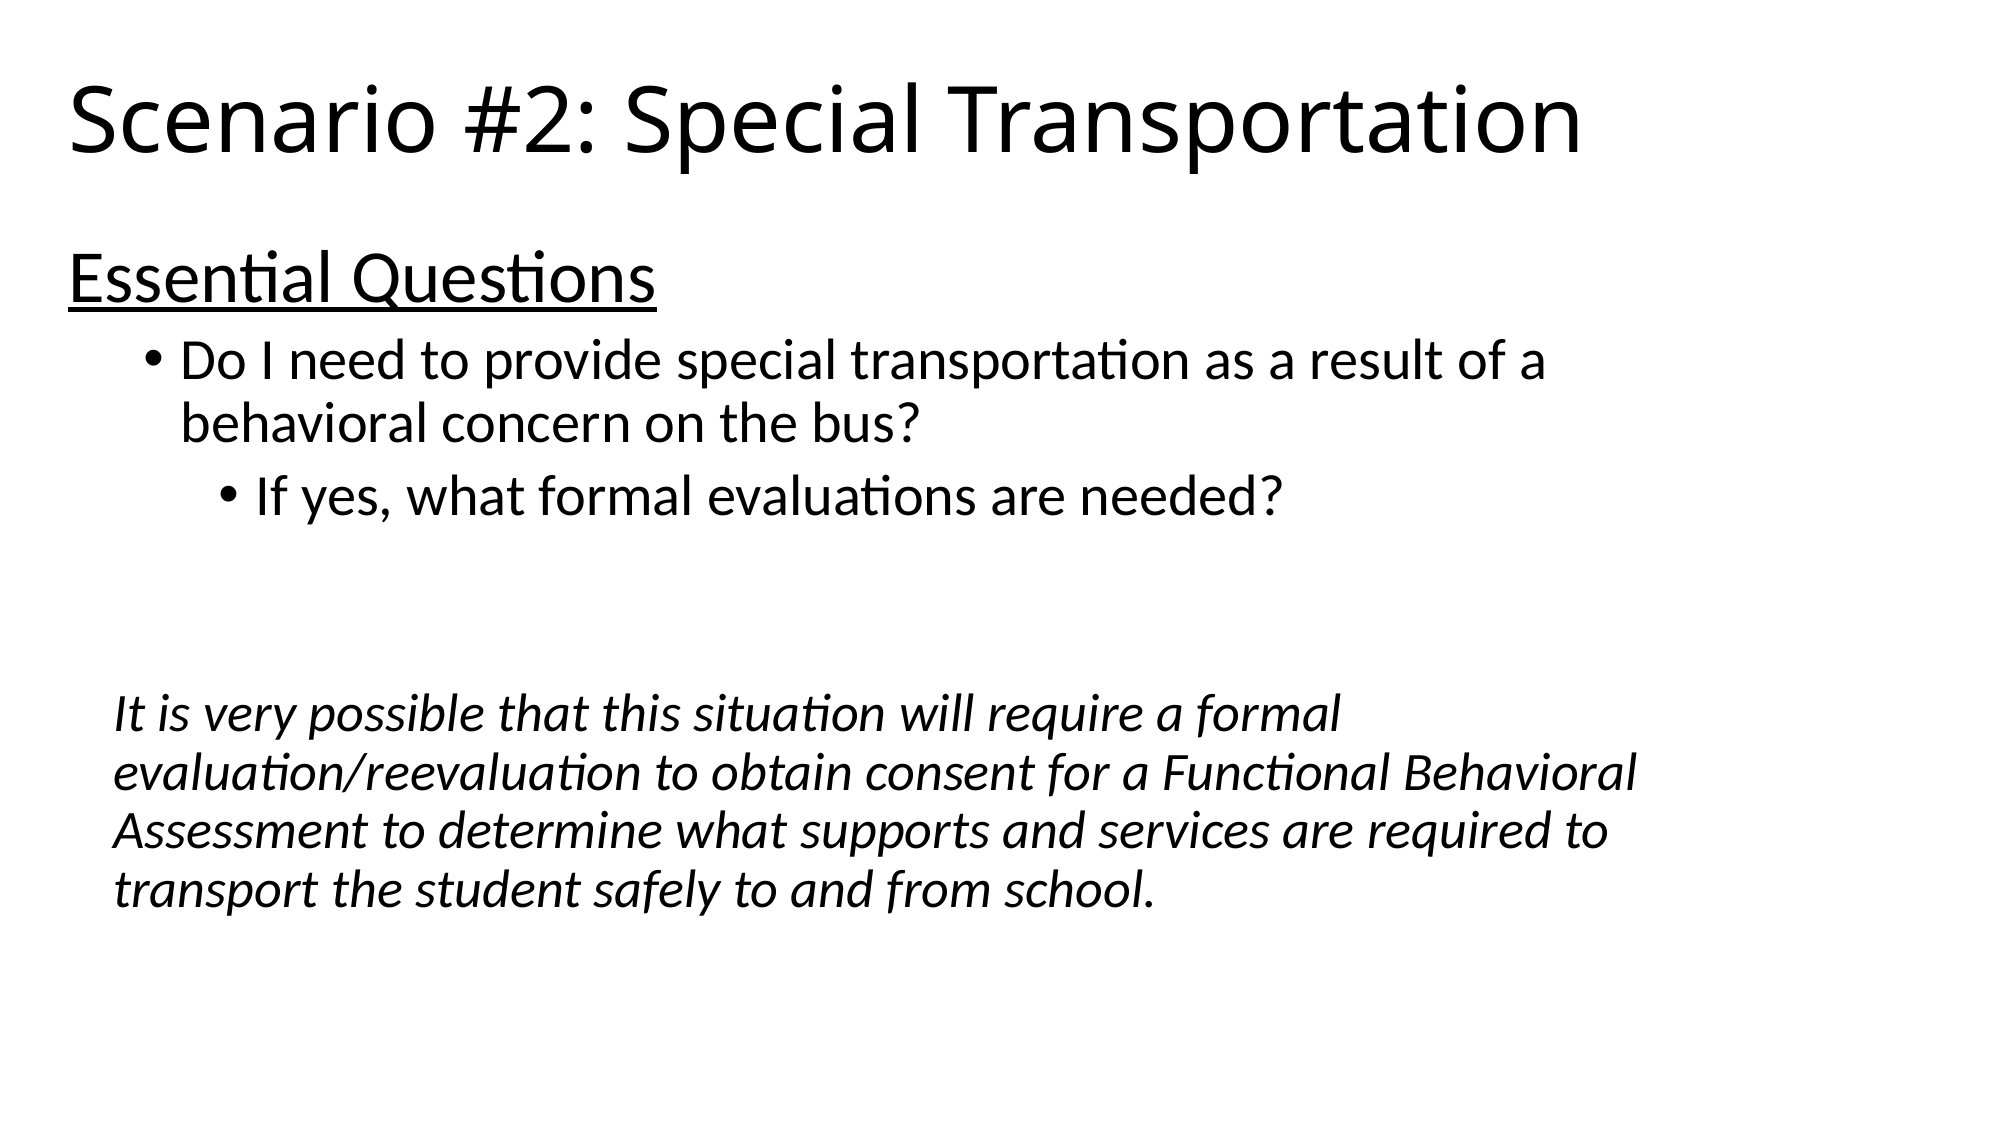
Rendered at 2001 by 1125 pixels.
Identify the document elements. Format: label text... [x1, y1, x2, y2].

list Essential Questions Do I need to provide special transportation as a result of a behavioral concern on the bus? If yes, what formal evaluations are needed? It is very possible that this situation will require a formal evaluation/reevaluation to obtain consent for a Functional Behavioral Assessment to determine what supports and services are required to transport the student safely to and from school. [53, 230, 1755, 1014]
title Scenario #2: Special Transportation [53, 46, 1773, 199]
